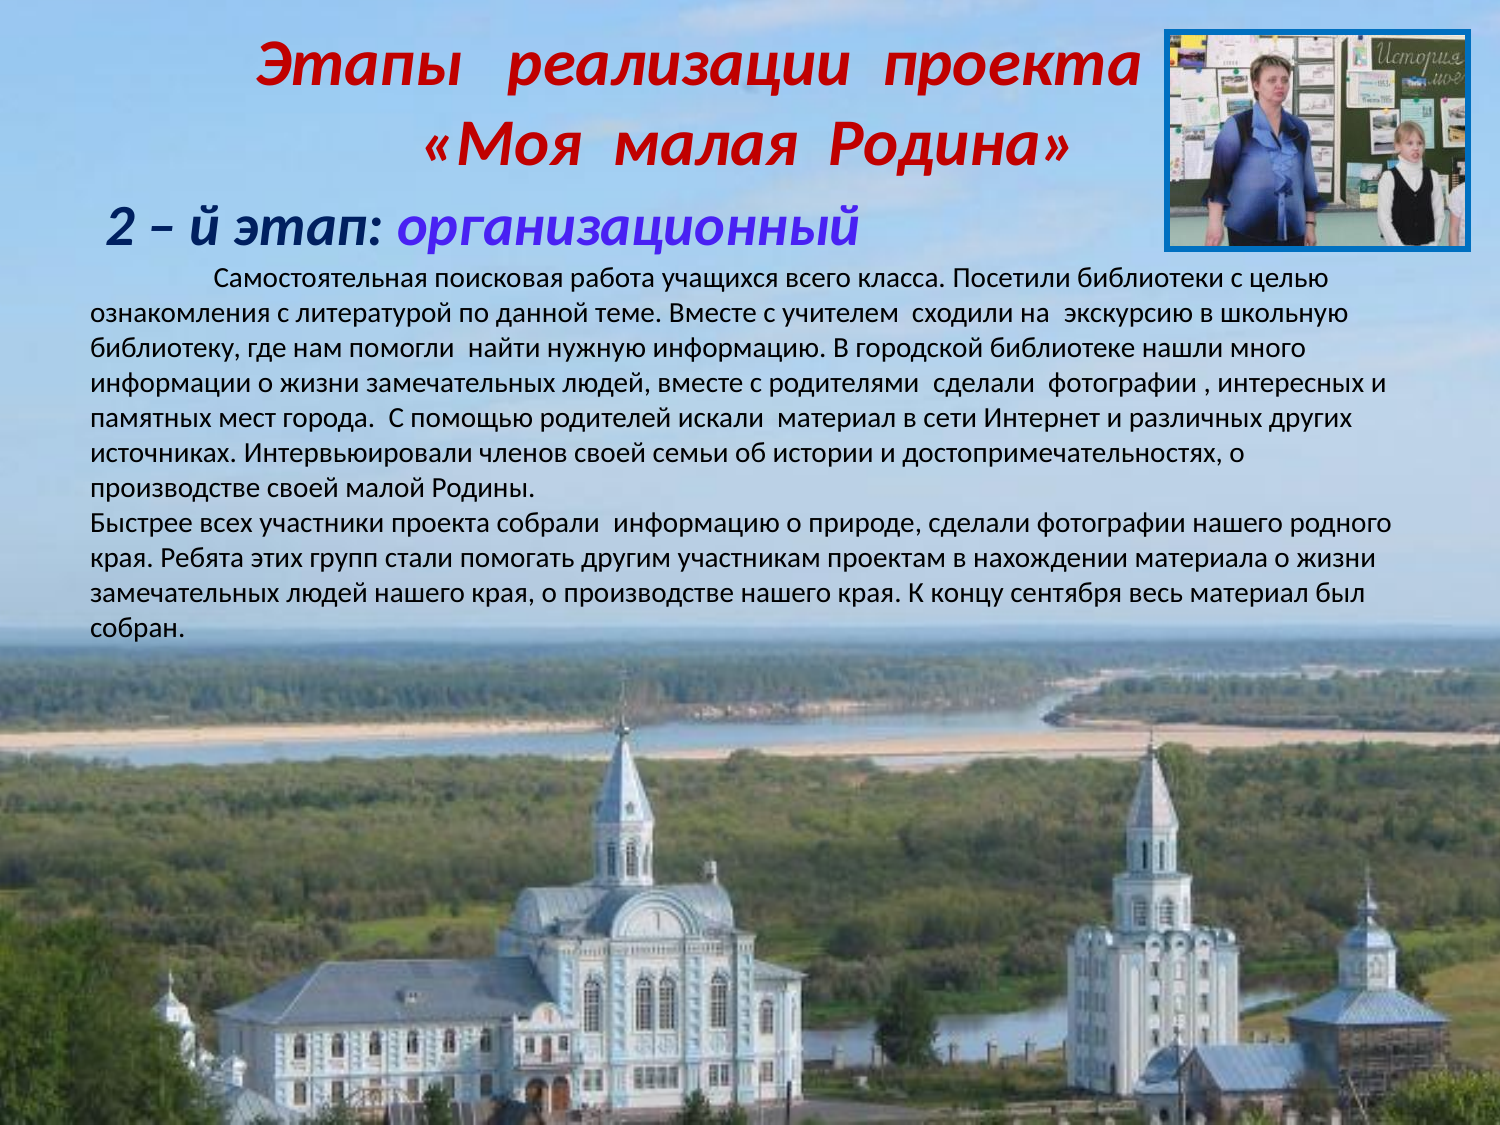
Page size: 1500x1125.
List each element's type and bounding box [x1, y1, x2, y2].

picture [1170, 34, 1466, 247]
list [0, 0, 1500, 1125]
